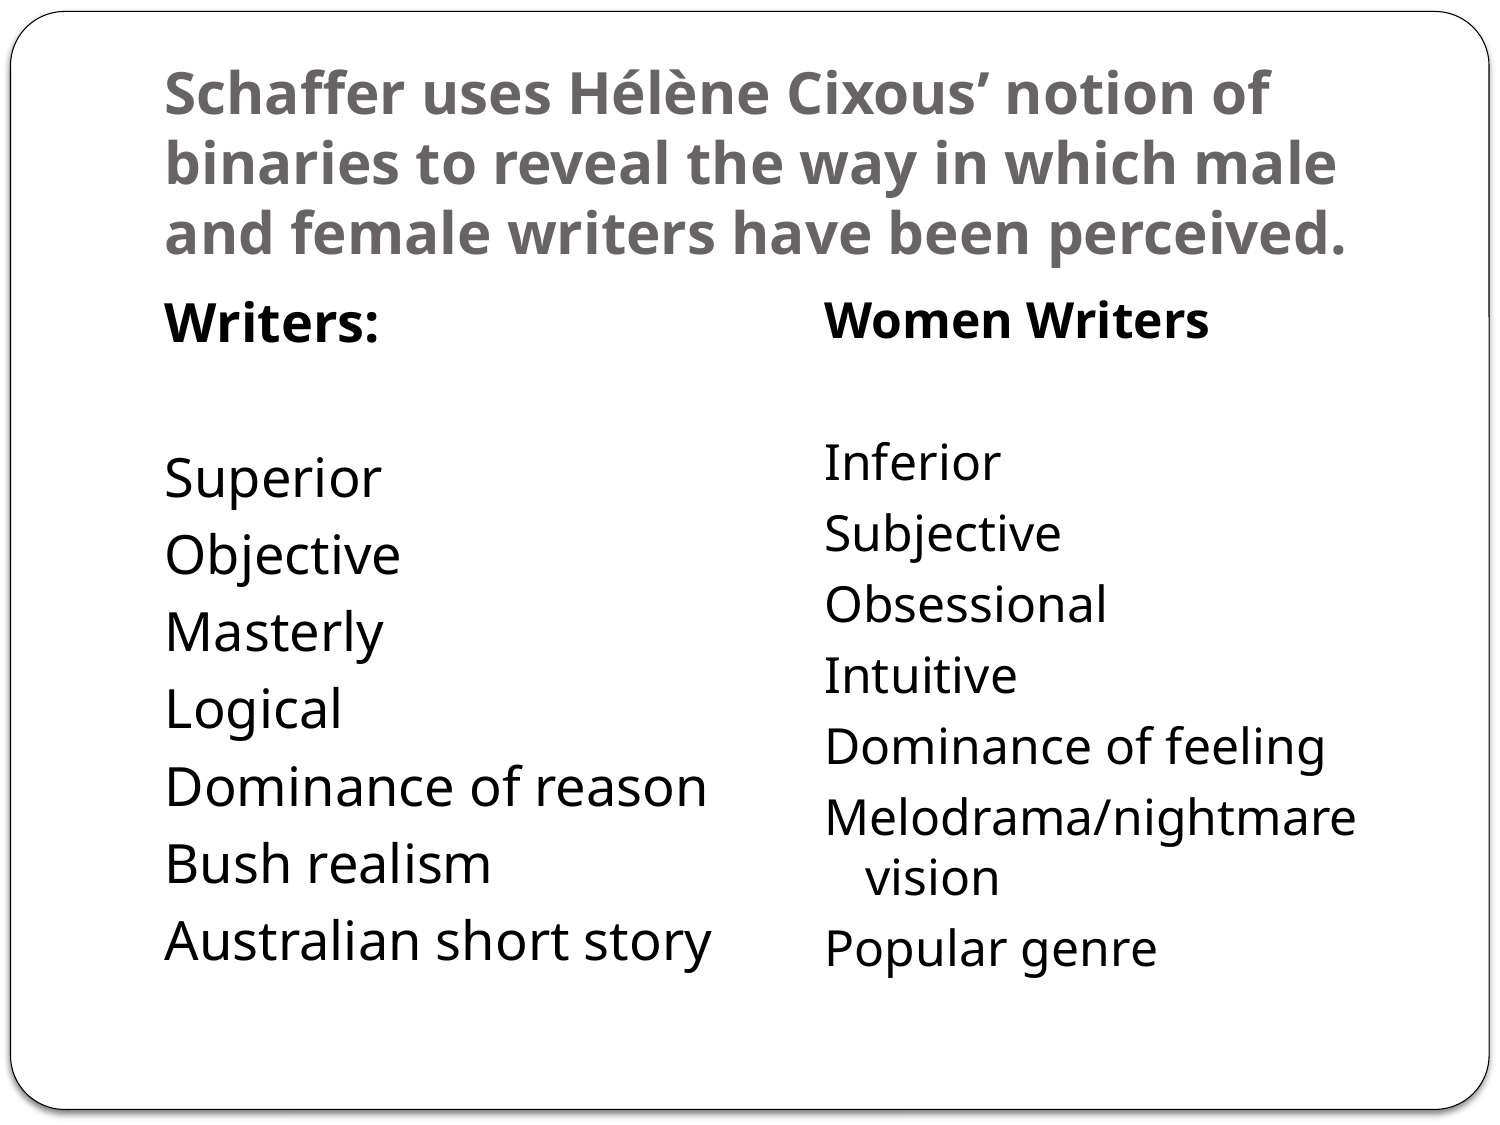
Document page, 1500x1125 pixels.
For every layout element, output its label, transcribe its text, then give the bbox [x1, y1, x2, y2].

list Writers: Superior Objective Masterly Logical Dominance of reason Bush realism Australian short story [150, 281, 765, 988]
title Schaffer uses Hélène Cixous’ notion of binaries to reveal the way in which male and female writers have been perceived. [150, 58, 1425, 282]
list Women Writers Inferior Subjective Obsessional Intuitive Dominance of feeling Melodrama/nightmare vision Popular genre [809, 281, 1425, 988]
